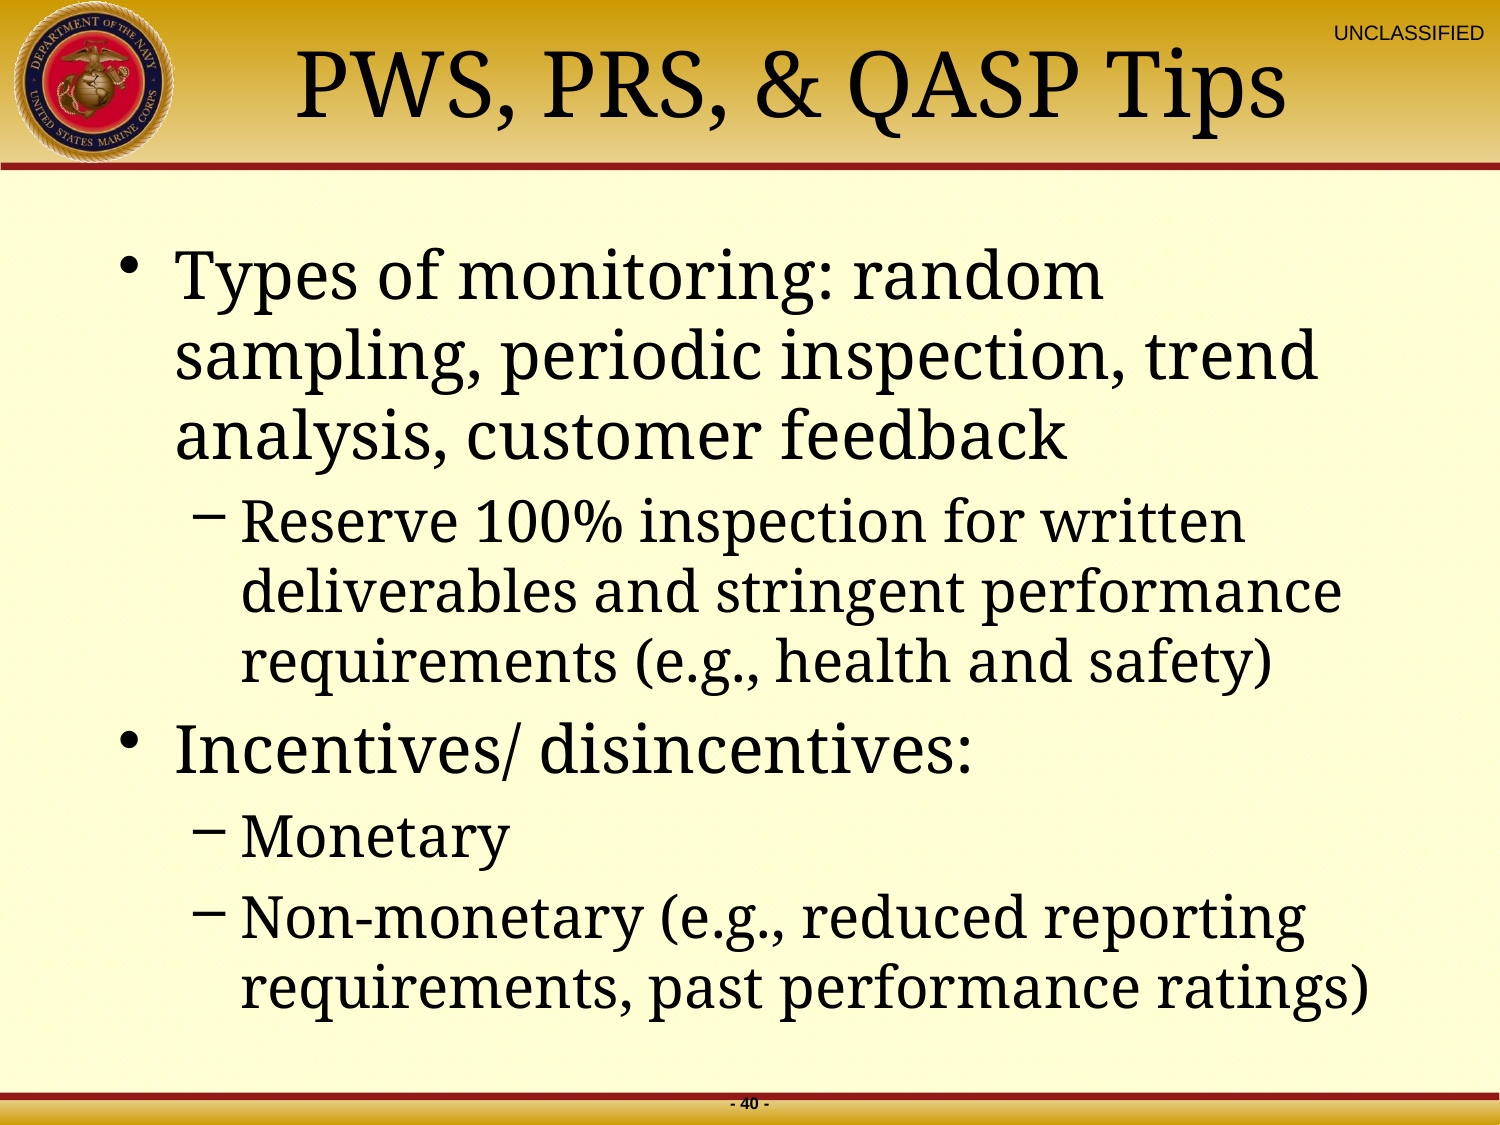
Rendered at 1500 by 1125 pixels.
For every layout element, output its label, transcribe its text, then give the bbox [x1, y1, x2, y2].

title PWS, PRS, & QASP Tips [187, 12, 1397, 150]
picture [12, 1, 175, 163]
list Types of monitoring: random sampling, periodic inspection, trend analysis, customer feedback Reserve 100% inspection for written deliverables and stringent performance requirements (e.g., health and safety) Incentives/ disincentives: Monetary Non-monetary (e.g., reduced reporting requirements, past performance ratings) [103, 224, 1397, 1050]
